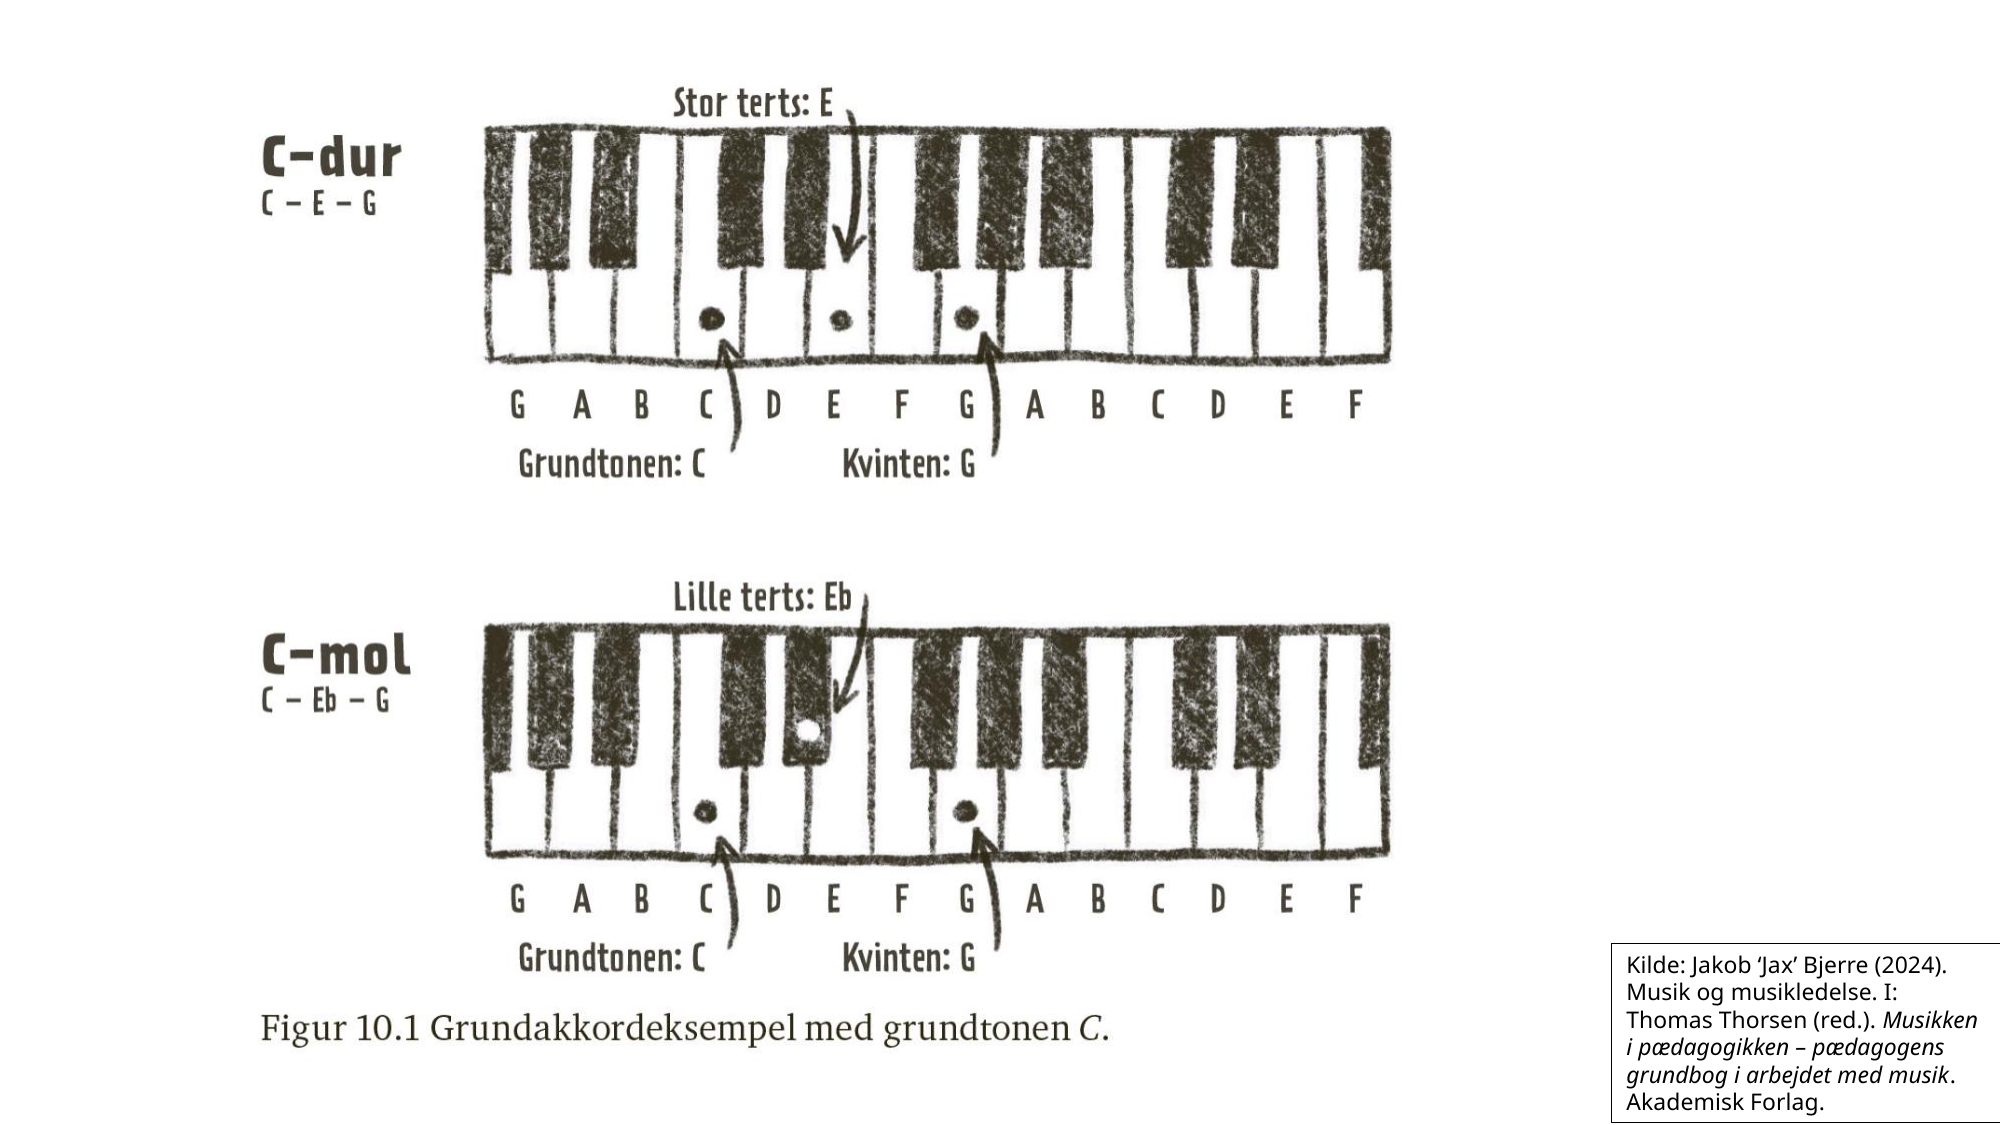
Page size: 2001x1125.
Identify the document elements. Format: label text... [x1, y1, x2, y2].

picture [217, 53, 1586, 1125]
text_box Kilde: Jakob ‘Jax’ Bjerre (2024). Musik og musikledelse. I: Thomas Thorsen (red.). Musikken i pædagogikken – pædagogens grundbog i arbejdet med musik. Akademisk Forlag. [1611, 943, 2000, 1123]
